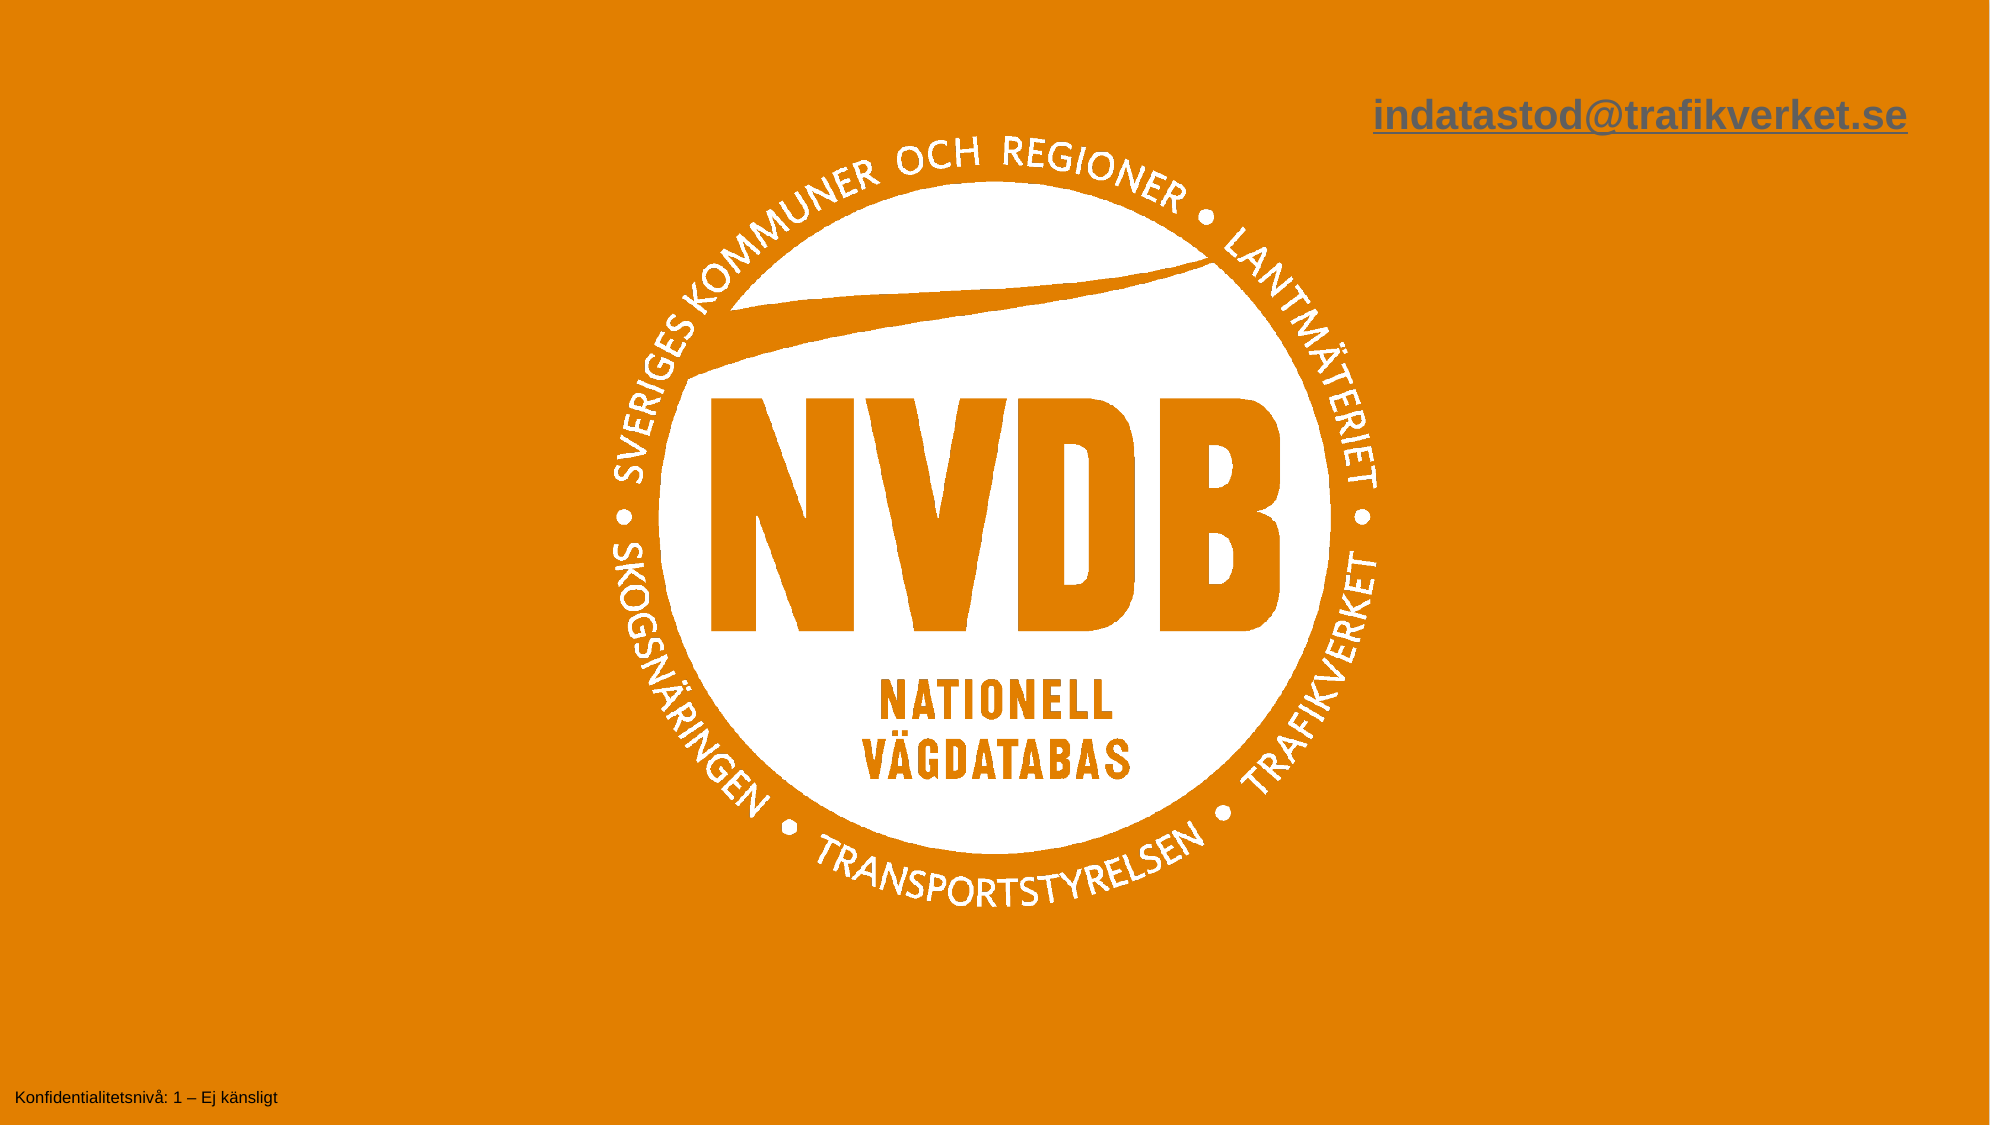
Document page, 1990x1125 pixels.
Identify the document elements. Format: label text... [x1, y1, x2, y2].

picture [613, 136, 1377, 907]
text_box Konfidentialitetsnivå: 1 – Ej känsligt [0, 1079, 621, 1115]
text_box indatastod@trafikverket.se [1358, 80, 1930, 145]
